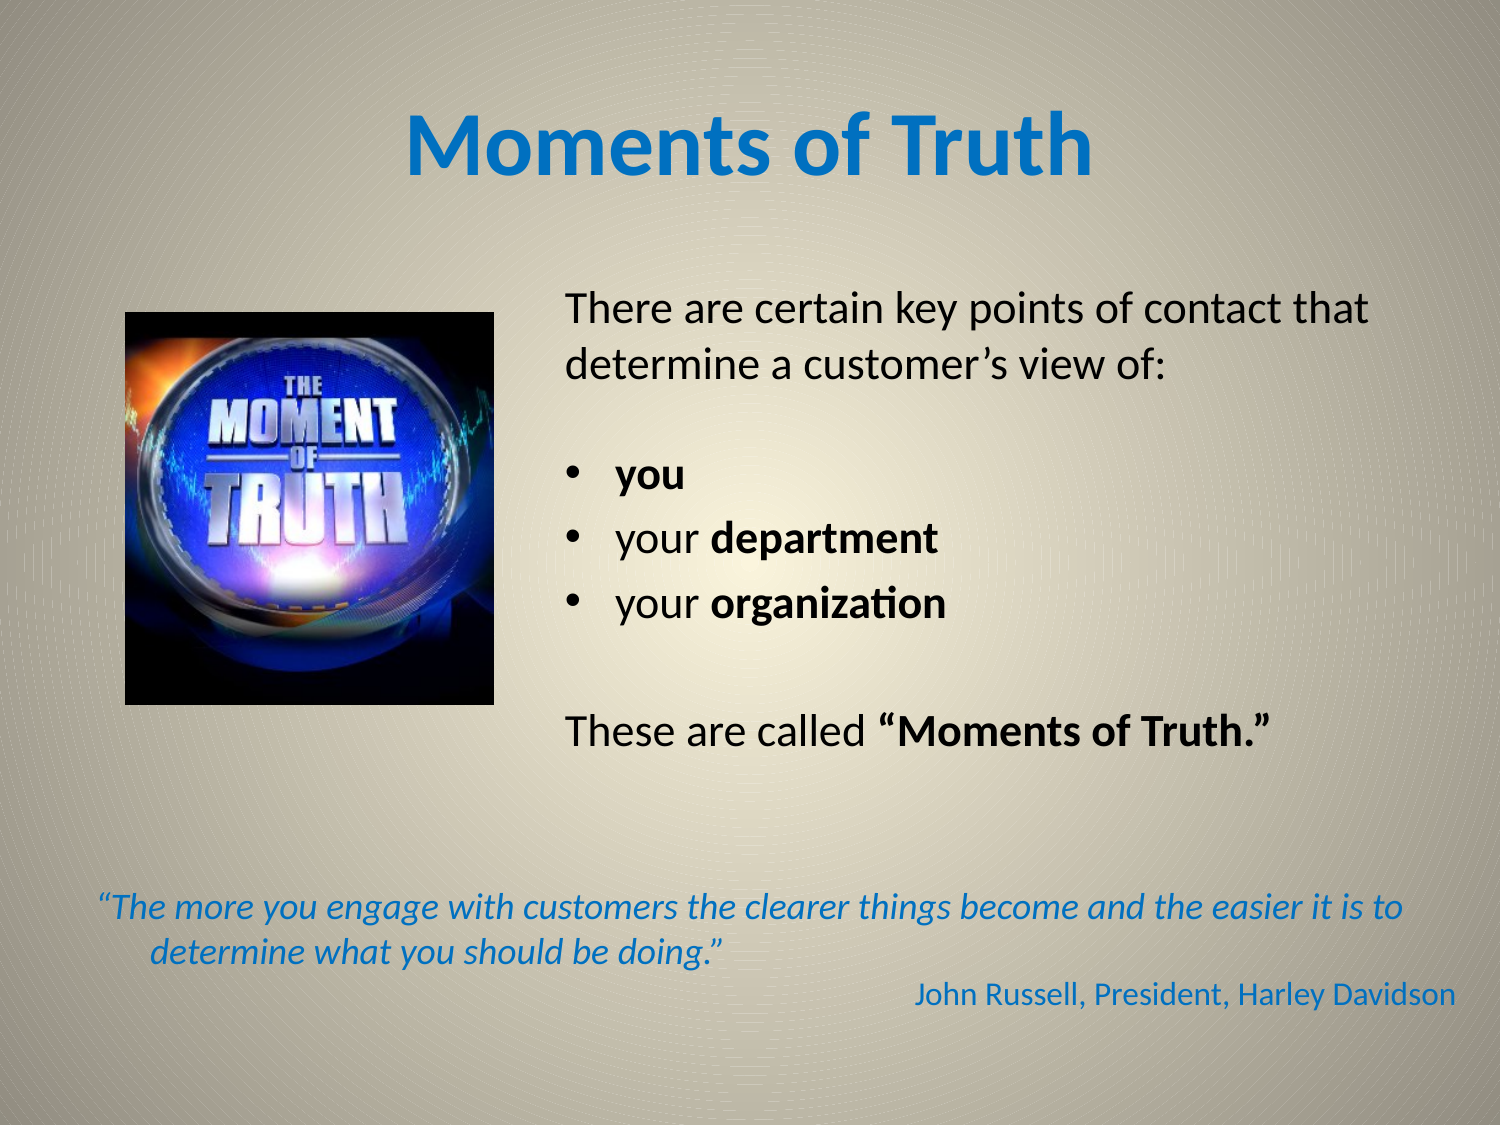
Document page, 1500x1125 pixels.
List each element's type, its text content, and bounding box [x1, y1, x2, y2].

text_box “The more you engage with customers the clearer things become and the easier it is to determine what you should be doing.” John Russell, President, Harley Davidson [0, 874, 1500, 1020]
list There are certain key points of contact that determine a customer’s view of: you your department your organization These are called “Moments of Truth.” [549, 270, 1425, 771]
picture [124, 312, 494, 705]
title Moments of Truth [75, 45, 1425, 233]
